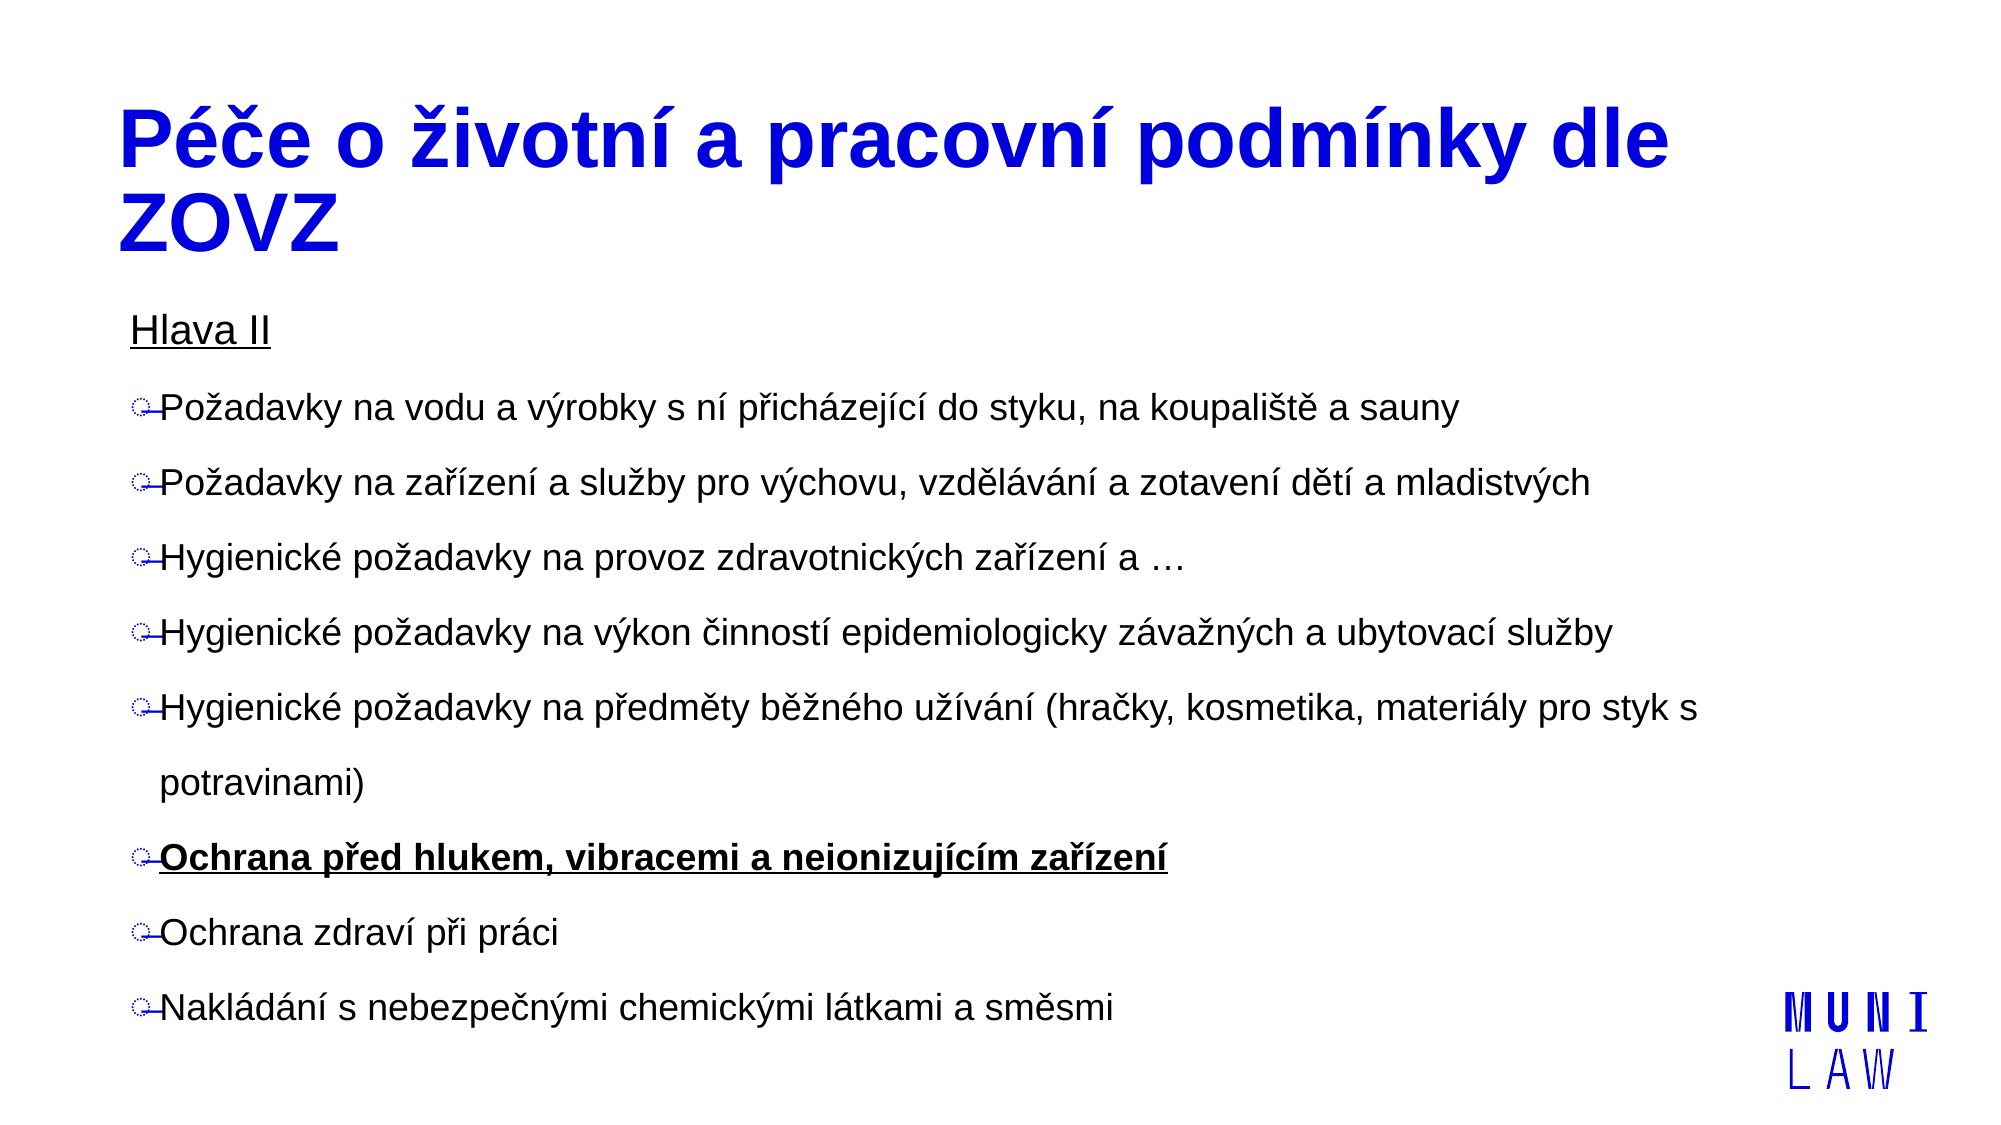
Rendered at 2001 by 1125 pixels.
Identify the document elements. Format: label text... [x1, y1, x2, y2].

list Hlava II Požadavky na vodu a výrobky s ní přicházející do styku, na koupaliště a sauny Požadavky na zařízení a služby pro výchovu, vzdělávání a zotavení dětí a mladistvých Hygienické požadavky na provoz zdravotnických zařízení a … Hygienické požadavky na výkon činností epidemiologicky závažných a ubytovací služby Hygienické požadavky na předměty běžného užívání (hračky, kosmetika, materiály pro styk s potravinami) Ochrana před hlukem, vibracemi a neionizujícím zařízení Ochrana zdraví při práci Nakládání s nebezpečnými chemickými látkami a směsmi [118, 277, 1883, 1024]
title Péče o životní a pracovní podmínky dle ZOVZ [118, 101, 1883, 176]
